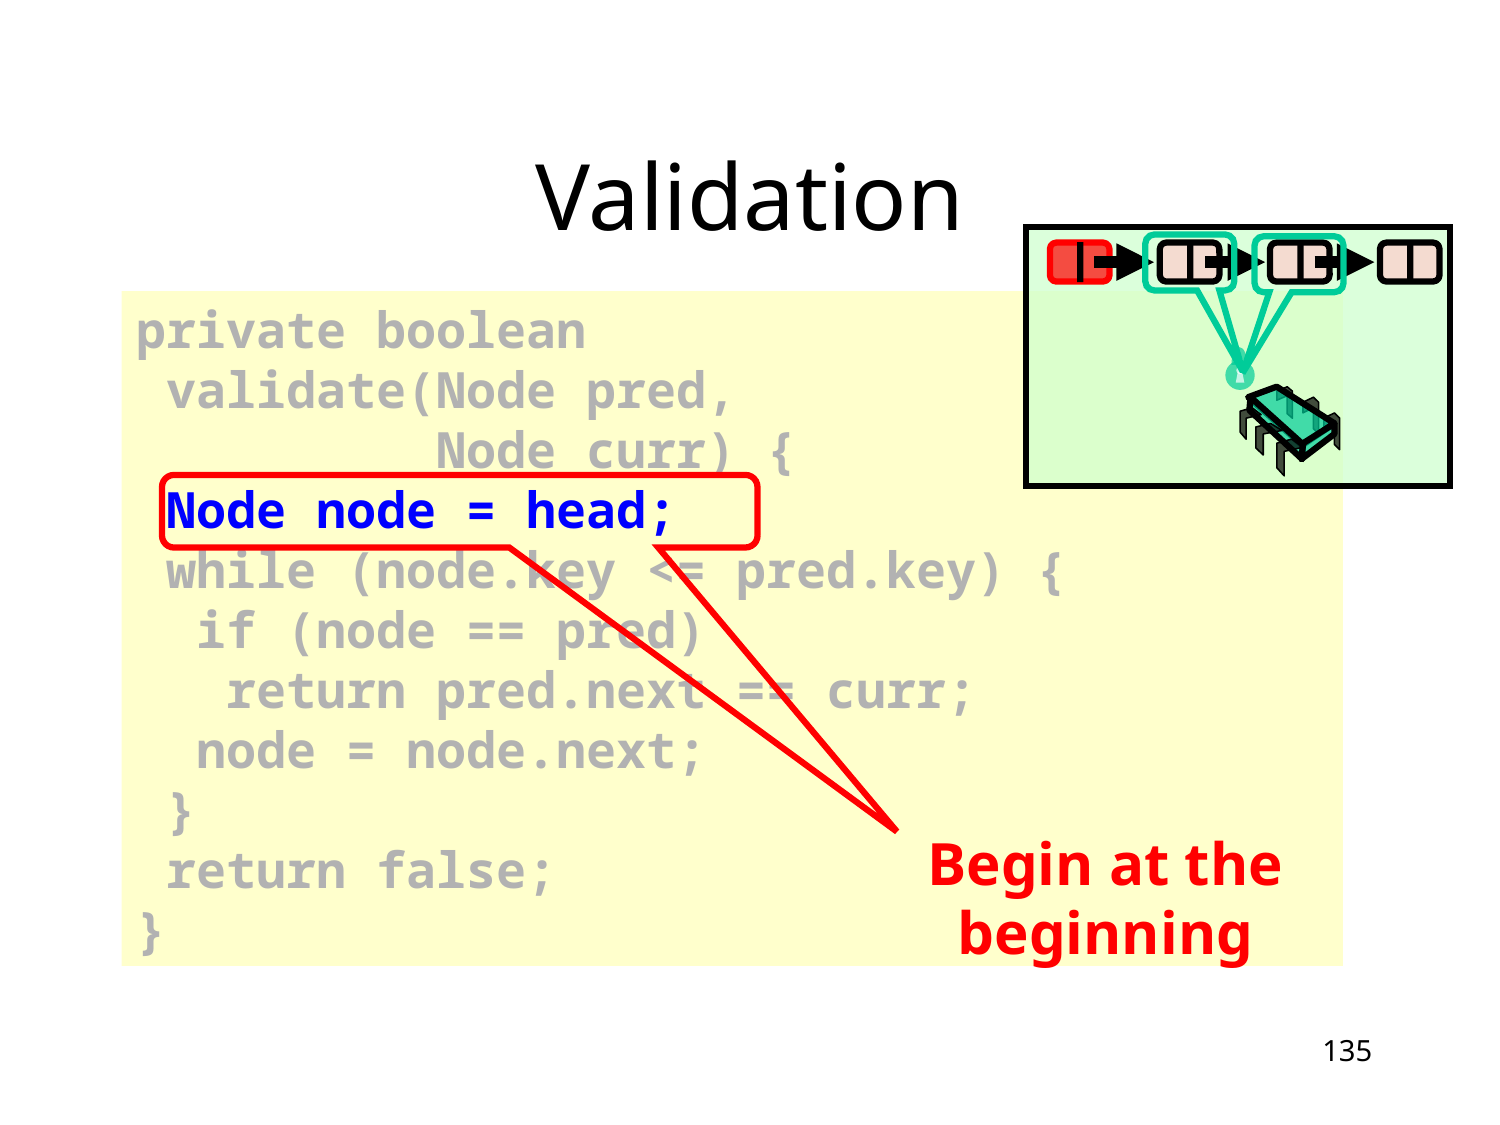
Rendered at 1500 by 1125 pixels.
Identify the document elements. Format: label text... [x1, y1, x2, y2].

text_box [1025, 226, 1451, 487]
text_box [161, 474, 887, 819]
title Validation [112, 99, 1388, 288]
text_box Begin at the beginning [872, 819, 1339, 974]
slide_number 135 [1074, 1024, 1388, 1101]
text_box private boolean validate(Node pred, Node curr) { Node node = head; while (node.key <= pred.key) { if (node == pred) return pred.next == curr; node = node.next; } return false; } [121, 291, 1343, 966]
